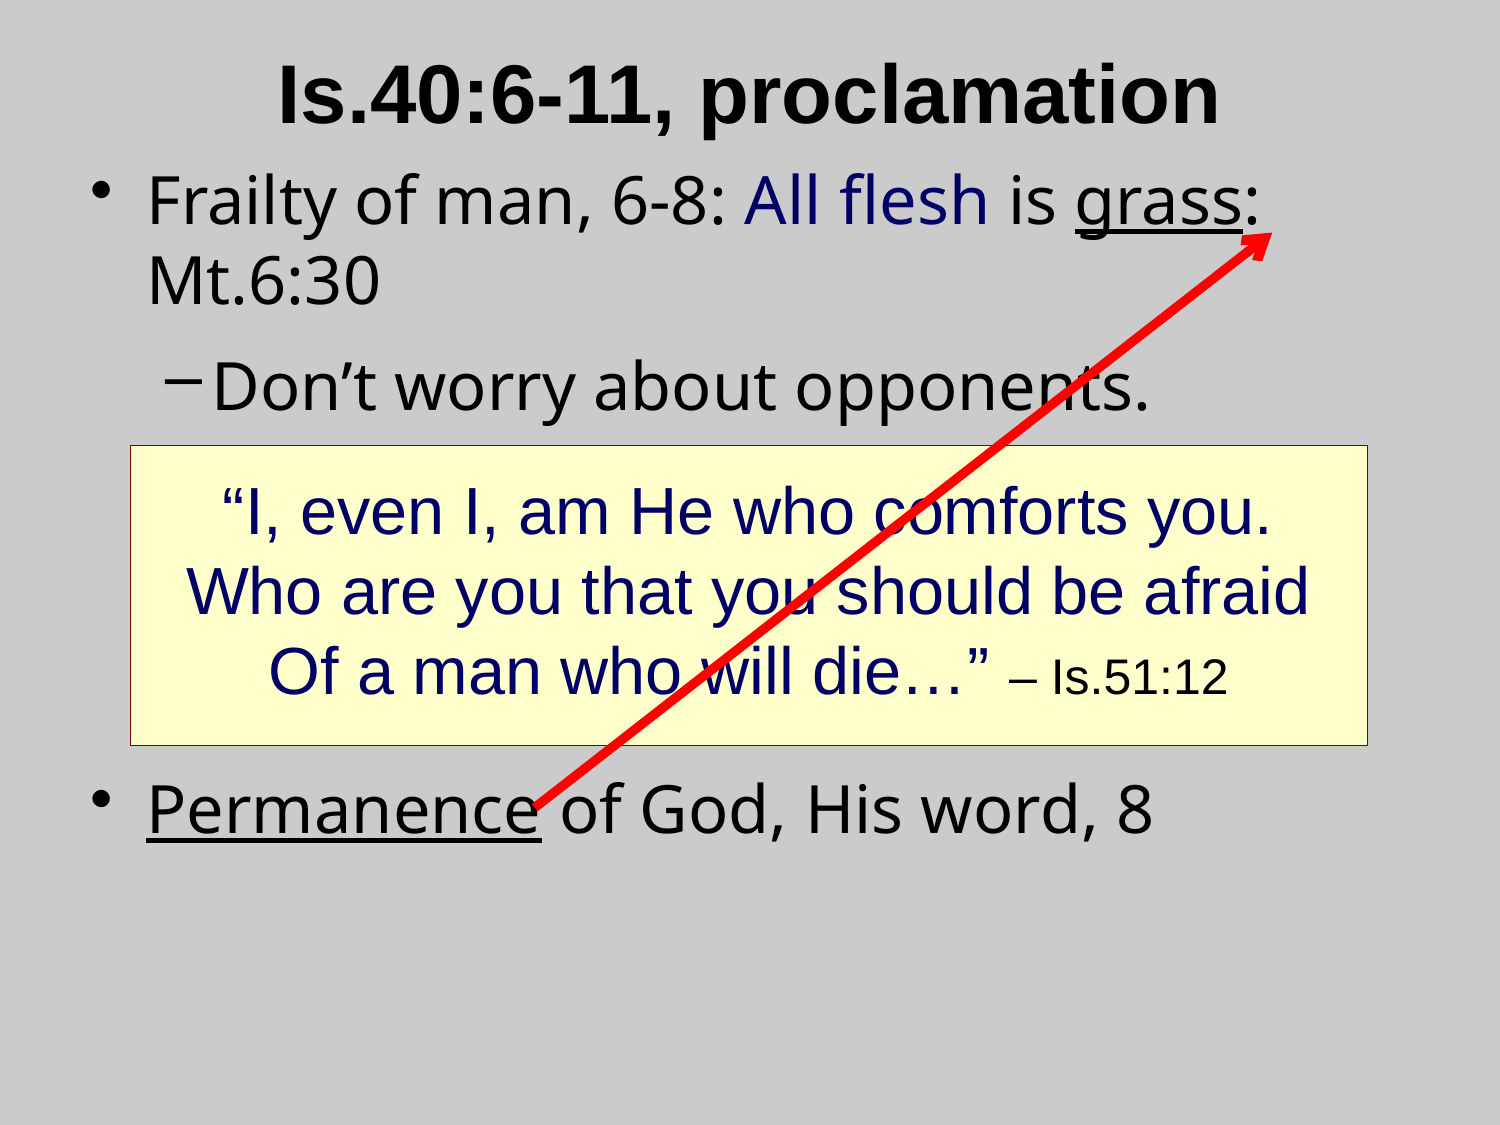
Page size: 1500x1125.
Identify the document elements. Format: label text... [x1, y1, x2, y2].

title Is.40:6-11, proclamation [75, 24, 1425, 149]
text_box “I, even I, am He who comforts you. Who are you that you should be afraid Of a man who will die…” – Is.51:12 [1278, 443, 1369, 747]
text_box “I, even I, am He who comforts you. Who are you that you should be afraid Of a man who will die…” – Is.51:12 [128, 443, 529, 747]
list Frailty of man, 6-8: All flesh is grass: Mt.6:30 Don’t worry about opponents. Permanence of God, His word, 8 [75, 149, 1425, 1063]
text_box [534, 232, 1273, 808]
